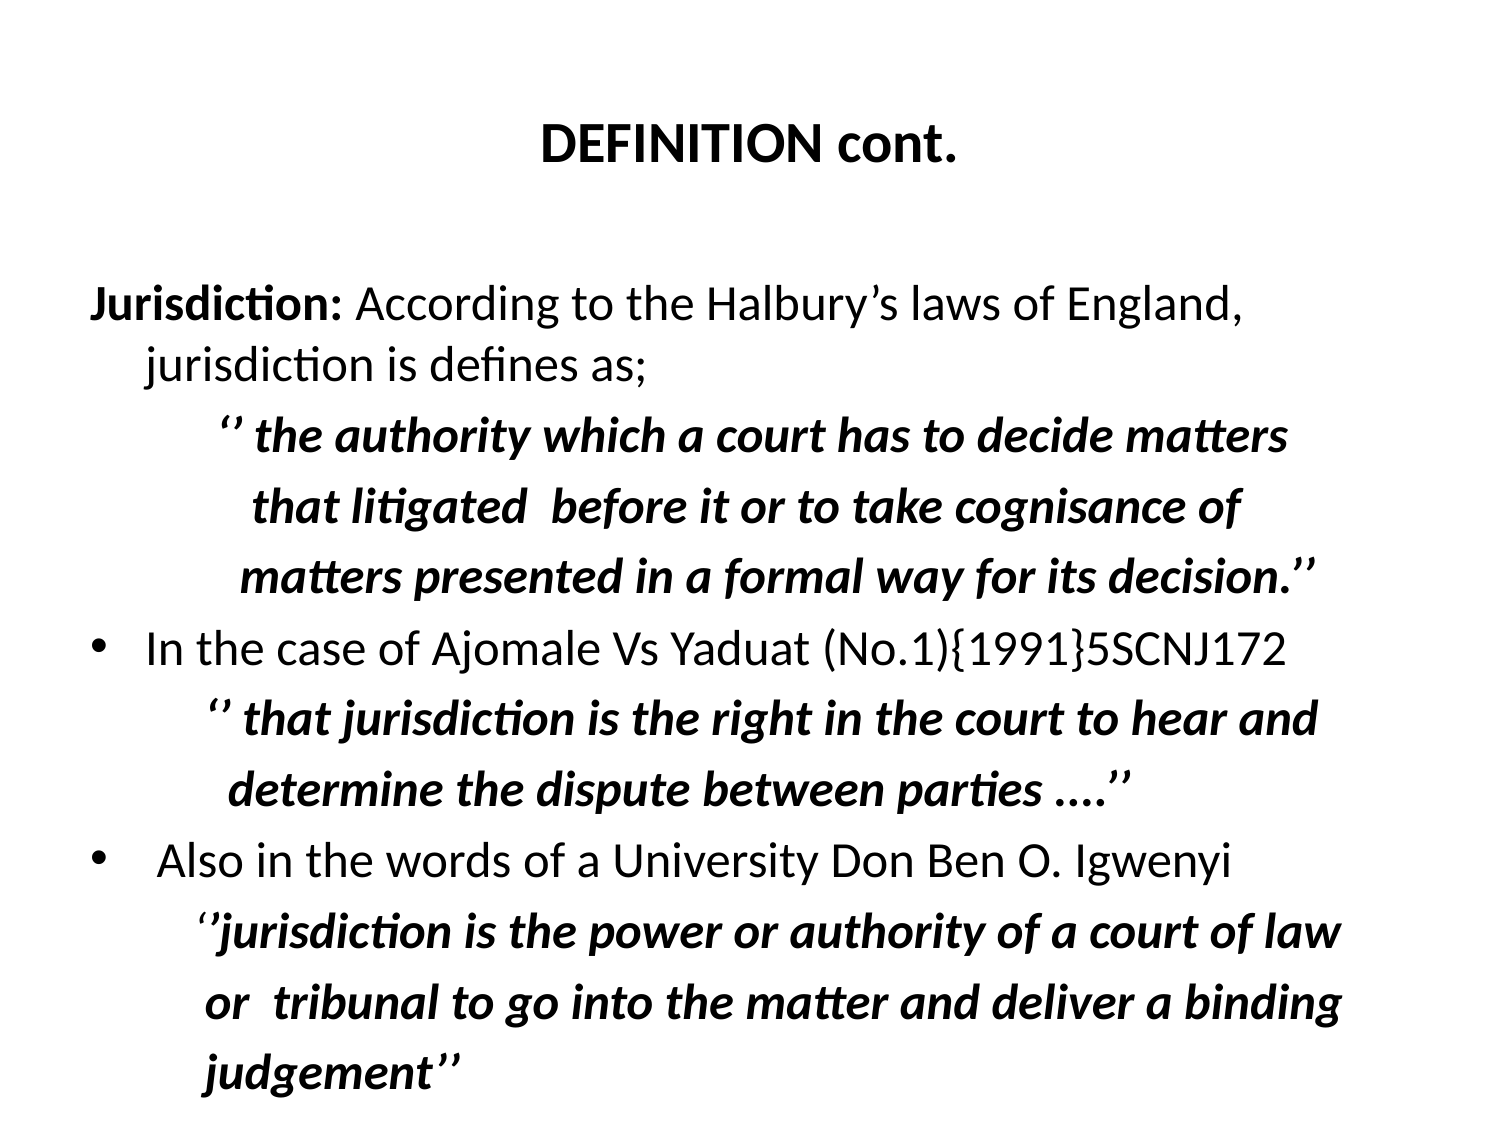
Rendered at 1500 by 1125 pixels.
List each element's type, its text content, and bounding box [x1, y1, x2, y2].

title DEFINITION cont. [75, 45, 1425, 233]
list Jurisdiction: According to the Halbury’s laws of England, jurisdiction is defines as; ‘’ the authority which a court has to decide matters that litigated before it or to take cognisance of matters presented in a formal way for its decision.’’ In the case of Ajomale Vs Yaduat (No.1){1991}5SCNJ172 ‘’ that jurisdiction is the right in the court to hear and determine the dispute between parties ....’’ Also in the words of a University Don Ben O. Igwenyi ‘’jurisdiction is the power or authority of a court of law or tribunal to go into the matter and deliver a binding judgement’’ [75, 262, 1425, 1125]
